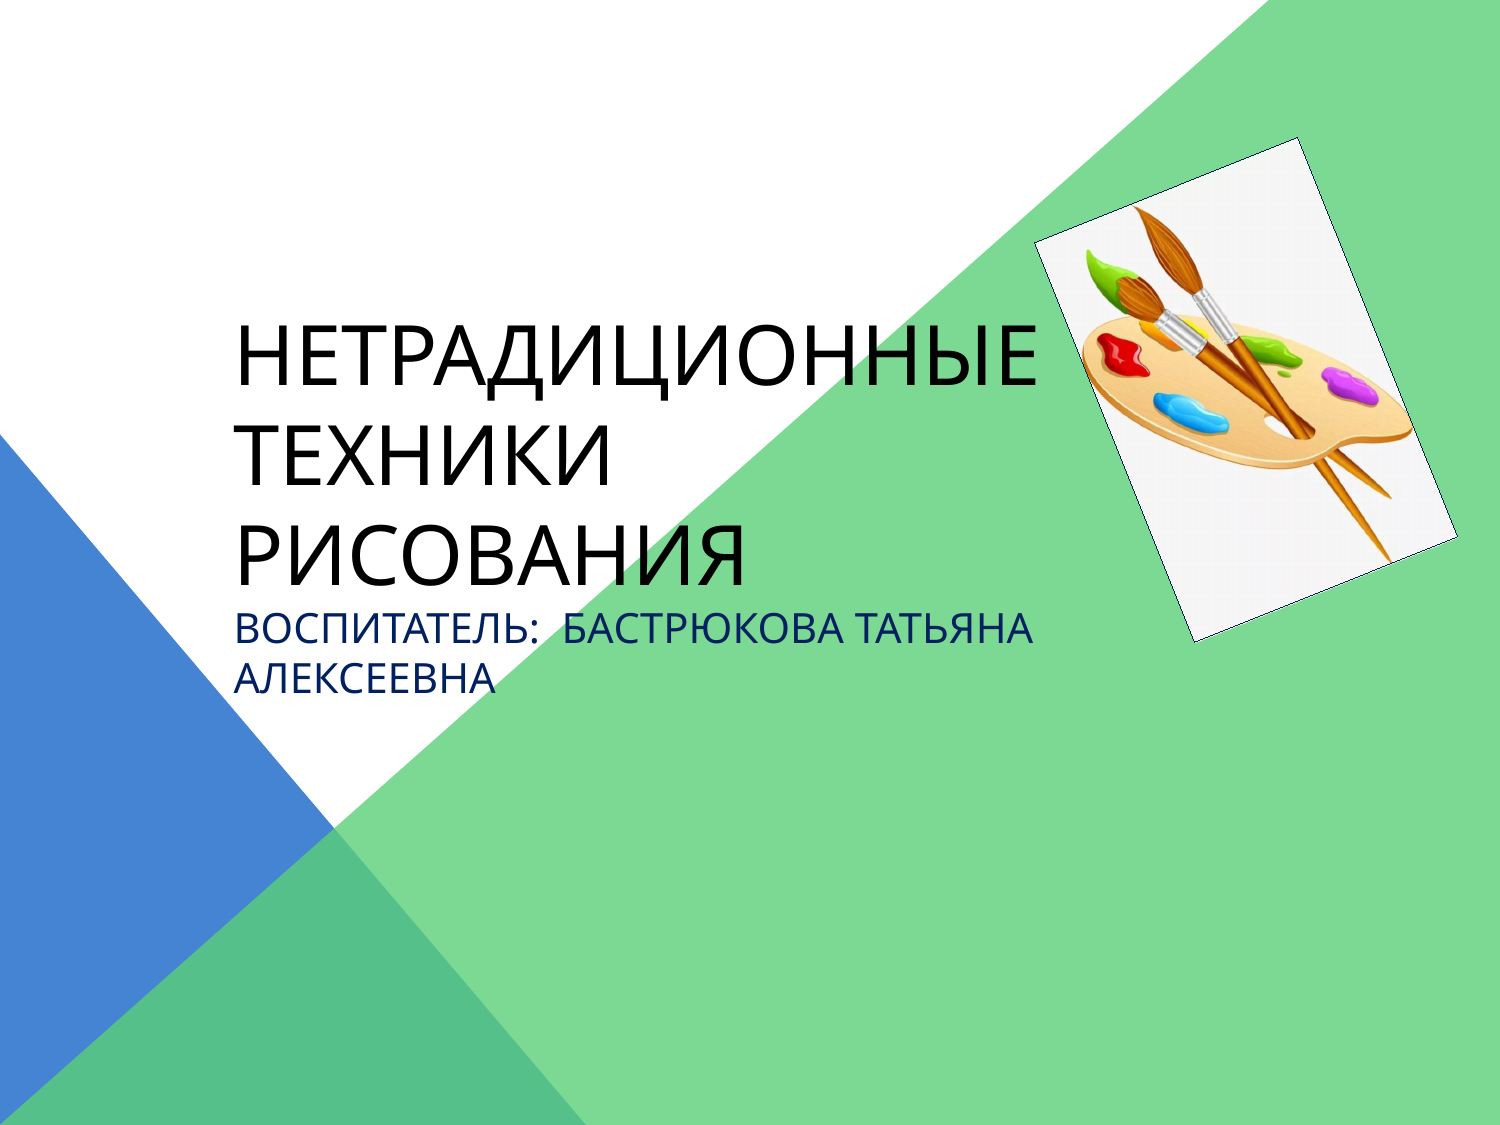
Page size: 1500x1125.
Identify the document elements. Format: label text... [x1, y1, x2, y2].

picture [1035, 138, 1457, 642]
title Нетрадиционные техники рисования Воспитатель: Бастрюкова Татьяна Алексеевна [218, 586, 1146, 784]
